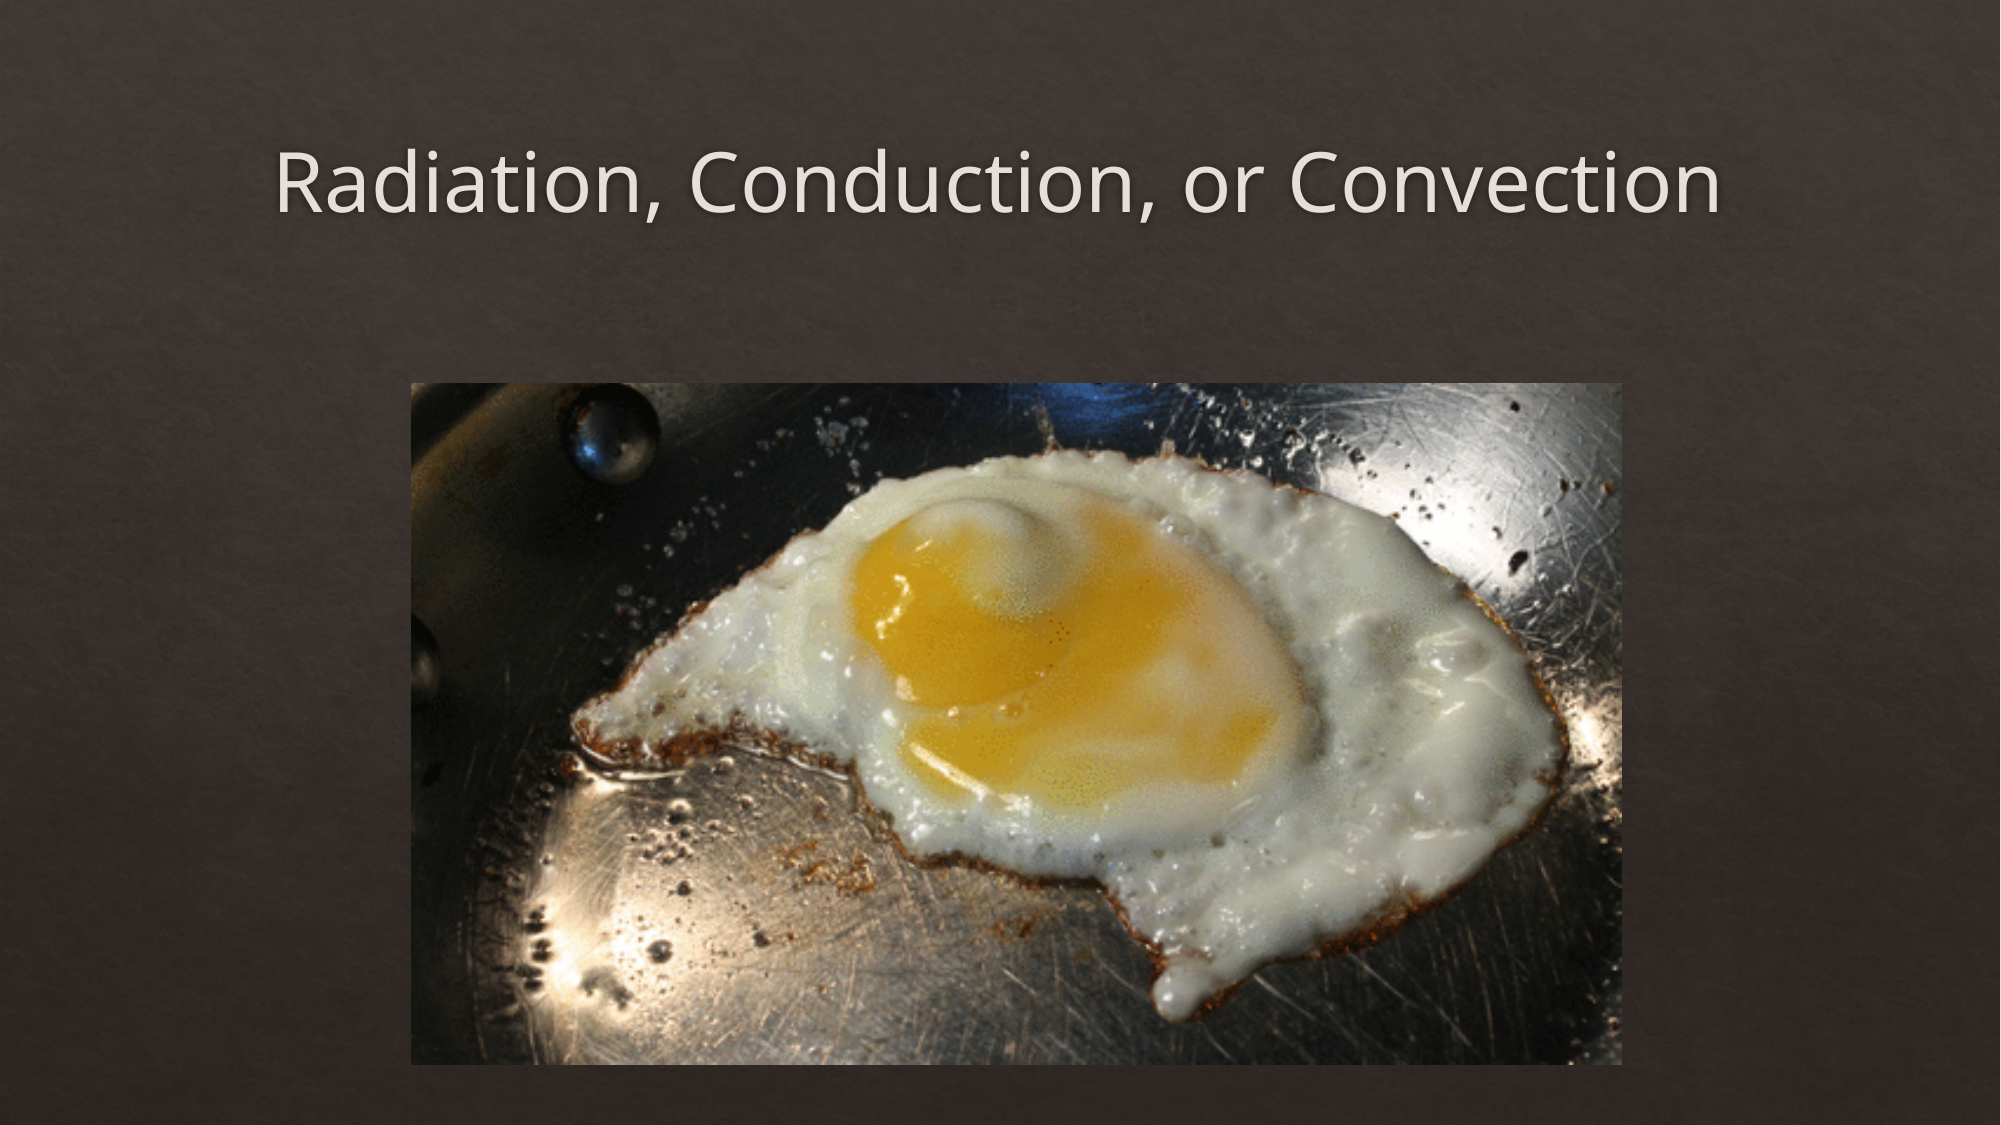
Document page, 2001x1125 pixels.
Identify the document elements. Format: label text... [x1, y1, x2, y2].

title Radiation, Conduction, or Convection [149, 99, 1849, 260]
picture [411, 383, 1623, 1066]
